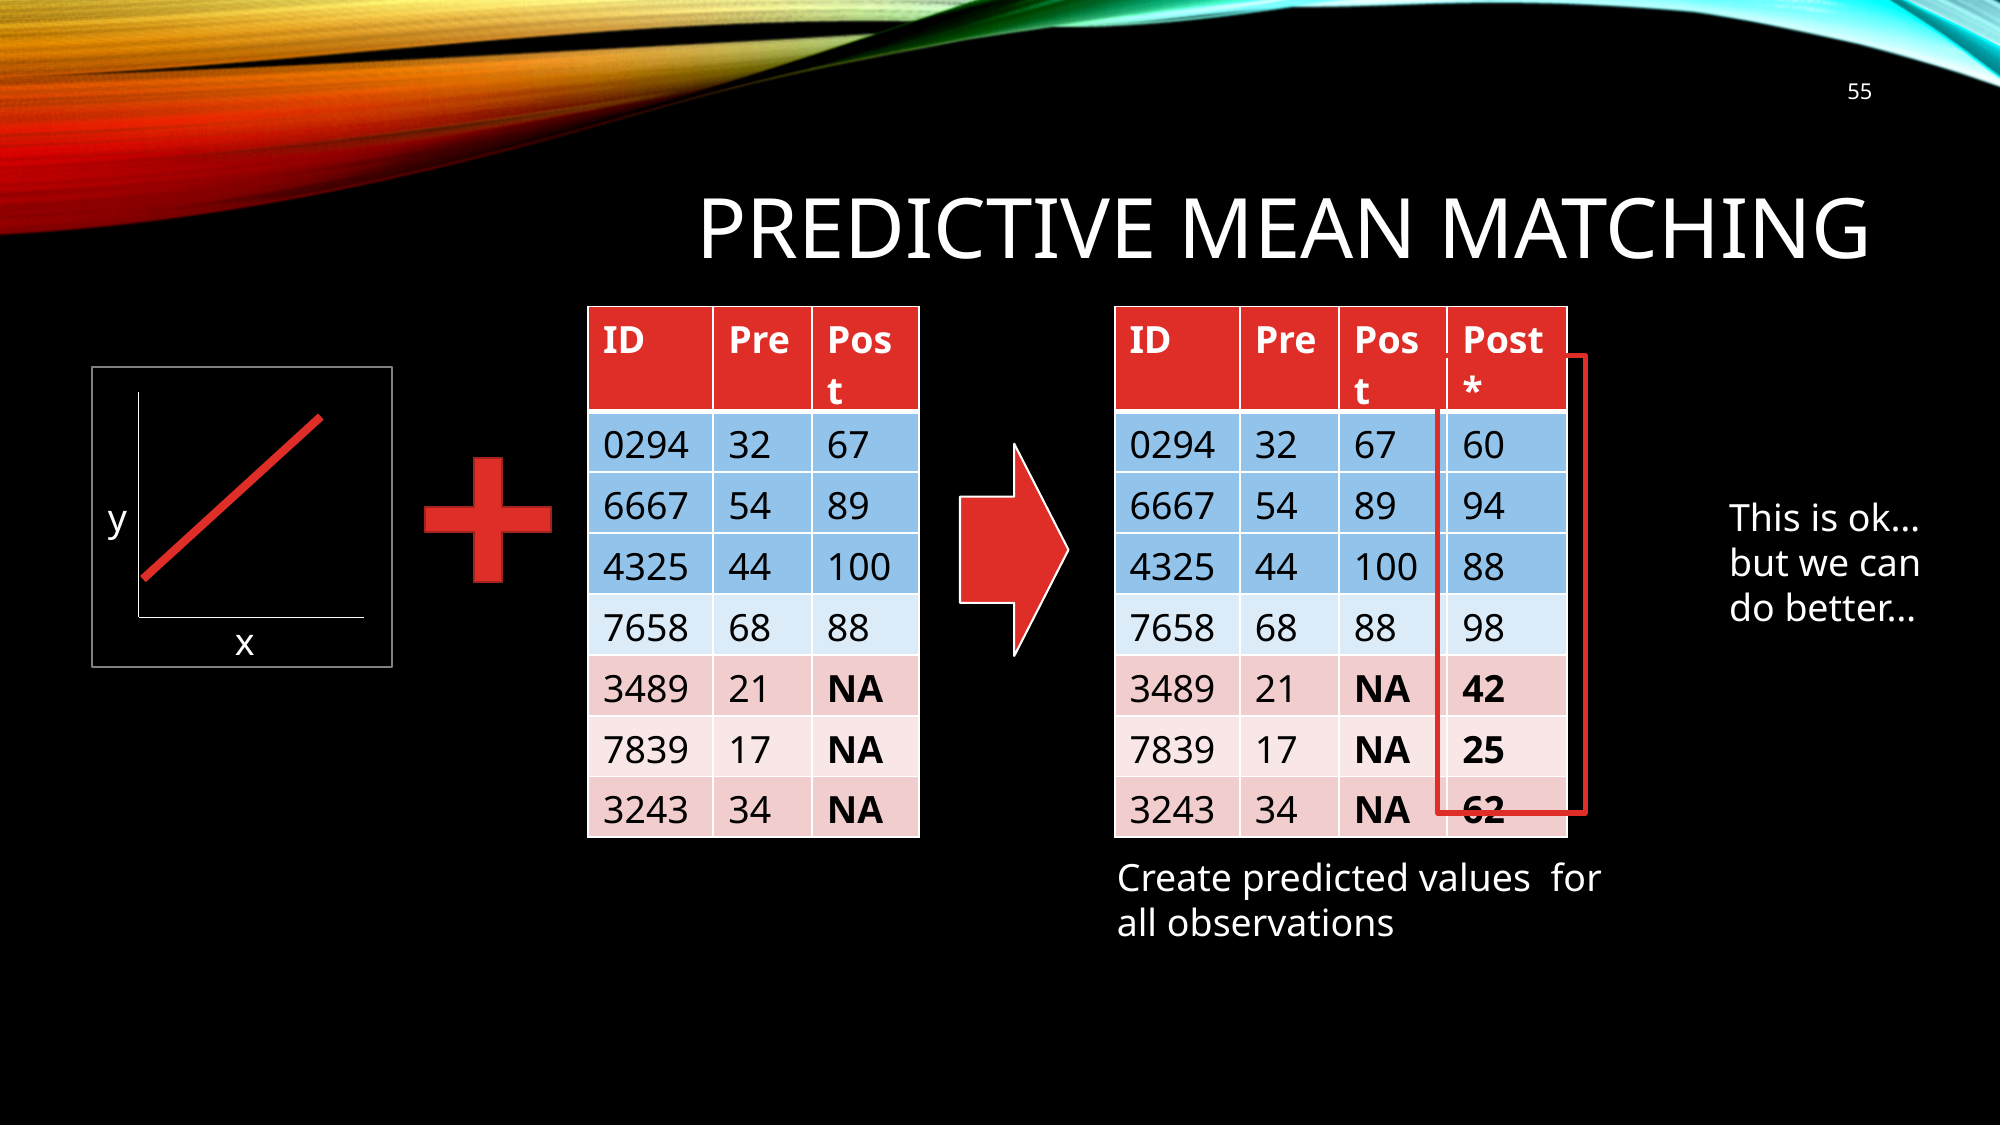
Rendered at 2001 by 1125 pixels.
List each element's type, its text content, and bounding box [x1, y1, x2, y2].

table_cell NA [1340, 656, 1436, 715]
table_cell 3243 [589, 777, 712, 836]
table_cell 6667 [589, 473, 712, 532]
table_cell 34 [714, 777, 811, 836]
table_cell 100 [813, 534, 918, 593]
table_header Post* [1448, 307, 1566, 354]
table_cell 67 [1340, 414, 1436, 471]
table_cell 0294 [1116, 414, 1239, 471]
table_cell 88 [813, 595, 918, 654]
table_cell 4325 [589, 534, 712, 593]
text_box [1436, 354, 1586, 814]
table_cell 0294 [589, 414, 712, 471]
table_cell NA [1340, 717, 1436, 776]
table_cell NA [813, 717, 918, 776]
table_cell 34 [1241, 777, 1338, 836]
text_box [958, 442, 1070, 657]
table_cell 68 [1241, 595, 1338, 654]
table_cell 89 [1340, 473, 1436, 532]
text_box [424, 457, 552, 583]
table_cell 4325 [1116, 534, 1239, 593]
table_cell NA [1340, 777, 1446, 836]
table_cell 3489 [589, 656, 712, 715]
table_cell 21 [714, 656, 811, 715]
table_cell 17 [1241, 717, 1338, 776]
table_cell 32 [1241, 414, 1338, 471]
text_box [92, 366, 393, 672]
table_cell 44 [714, 534, 811, 593]
table_cell 67 [813, 414, 918, 471]
table_header Post [813, 307, 918, 409]
picture [0, 0, 2000, 237]
table_cell 17 [714, 717, 811, 776]
table_header Pre [714, 307, 811, 409]
table_cell 3243 [1116, 777, 1239, 836]
title Predictive Mean Matching [474, 125, 1888, 338]
text_box This is ok… but we can do better… [1714, 486, 1967, 637]
slide_number 55 [1437, 62, 1888, 123]
table_header ID [1116, 307, 1239, 409]
table_cell 88 [1340, 595, 1436, 654]
table_header ID [589, 307, 712, 409]
table_cell NA [813, 656, 918, 715]
table_cell 7839 [589, 717, 712, 776]
table_header Post [1340, 307, 1446, 409]
table_cell 100 [1340, 534, 1436, 593]
table_header Pre [1241, 307, 1338, 409]
table_cell 32 [714, 414, 811, 471]
table_cell 6667 [1116, 473, 1239, 532]
table_cell 54 [1241, 473, 1338, 532]
table_cell 89 [813, 473, 918, 532]
table_cell 3489 [1116, 656, 1239, 715]
table_cell 7839 [1116, 717, 1239, 776]
table_cell 68 [714, 595, 811, 654]
table_cell 44 [1241, 534, 1338, 593]
table_cell 62 [1448, 814, 1566, 836]
table_cell 21 [1241, 656, 1338, 715]
table_cell NA [813, 777, 918, 836]
table_cell 7658 [589, 595, 712, 654]
table_cell 7658 [1116, 595, 1239, 654]
table_cell 54 [714, 473, 811, 532]
